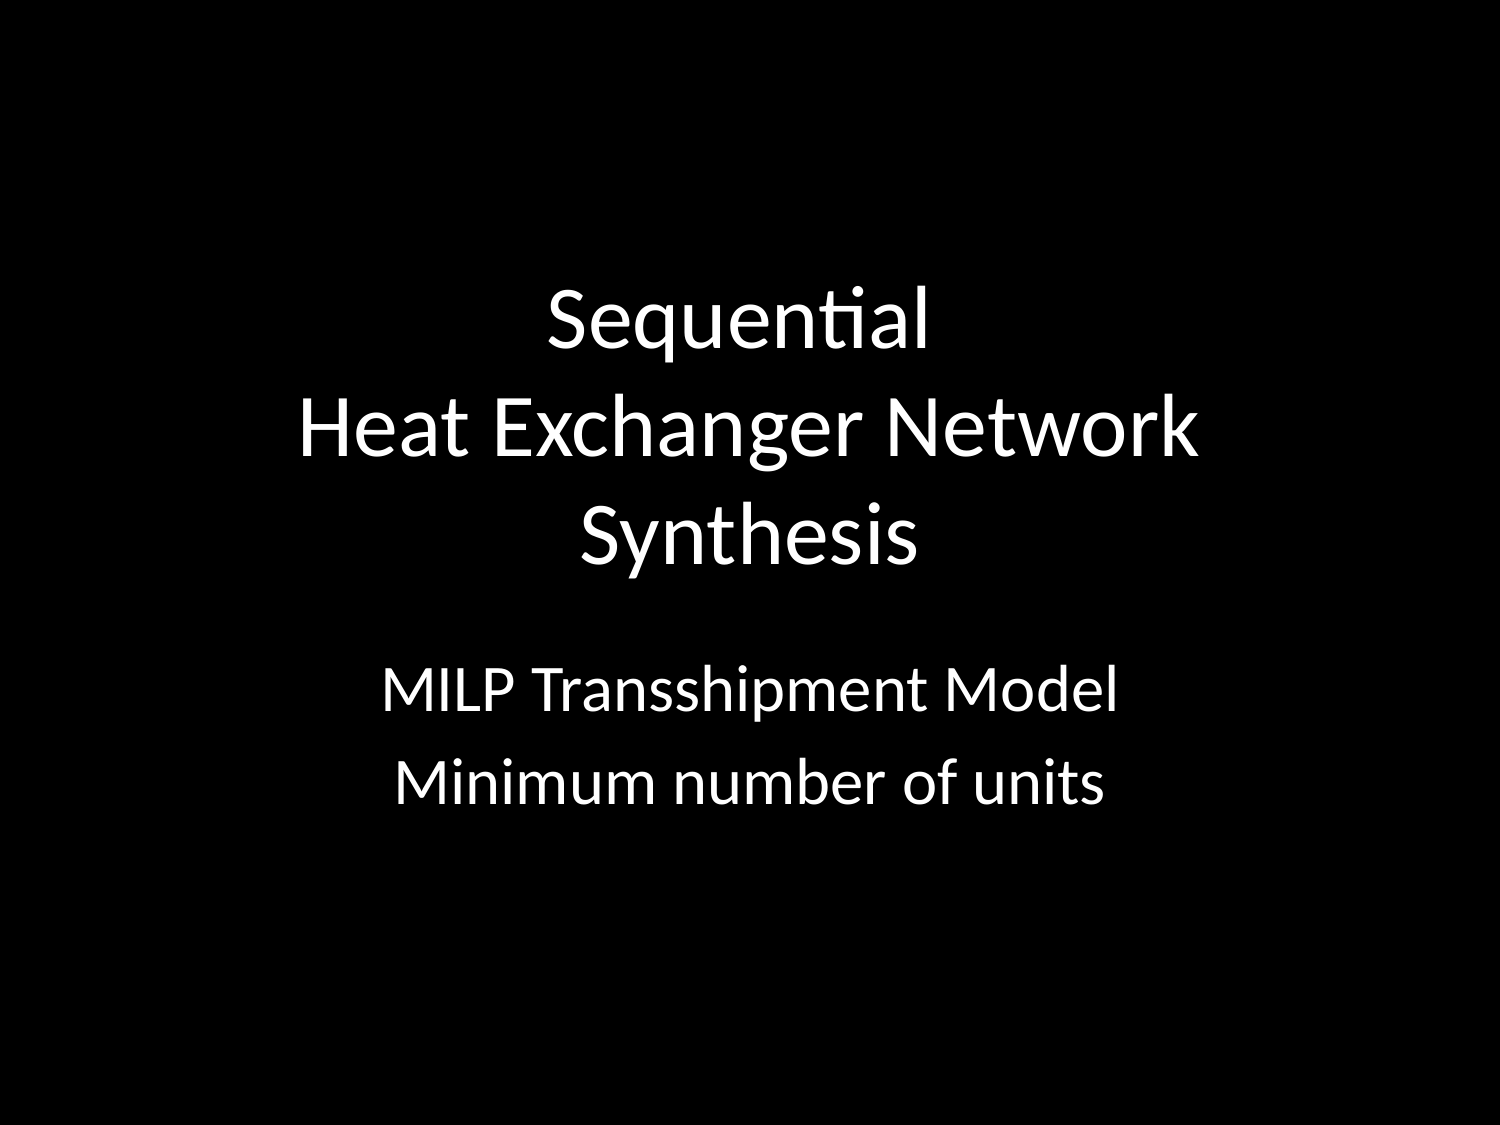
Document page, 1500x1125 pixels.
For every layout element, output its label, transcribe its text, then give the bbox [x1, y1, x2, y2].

subtitle MILP Transshipment Model Minimum number of units [225, 637, 1275, 925]
title Sequential Heat Exchanger Network Synthesis [112, 249, 1388, 591]
